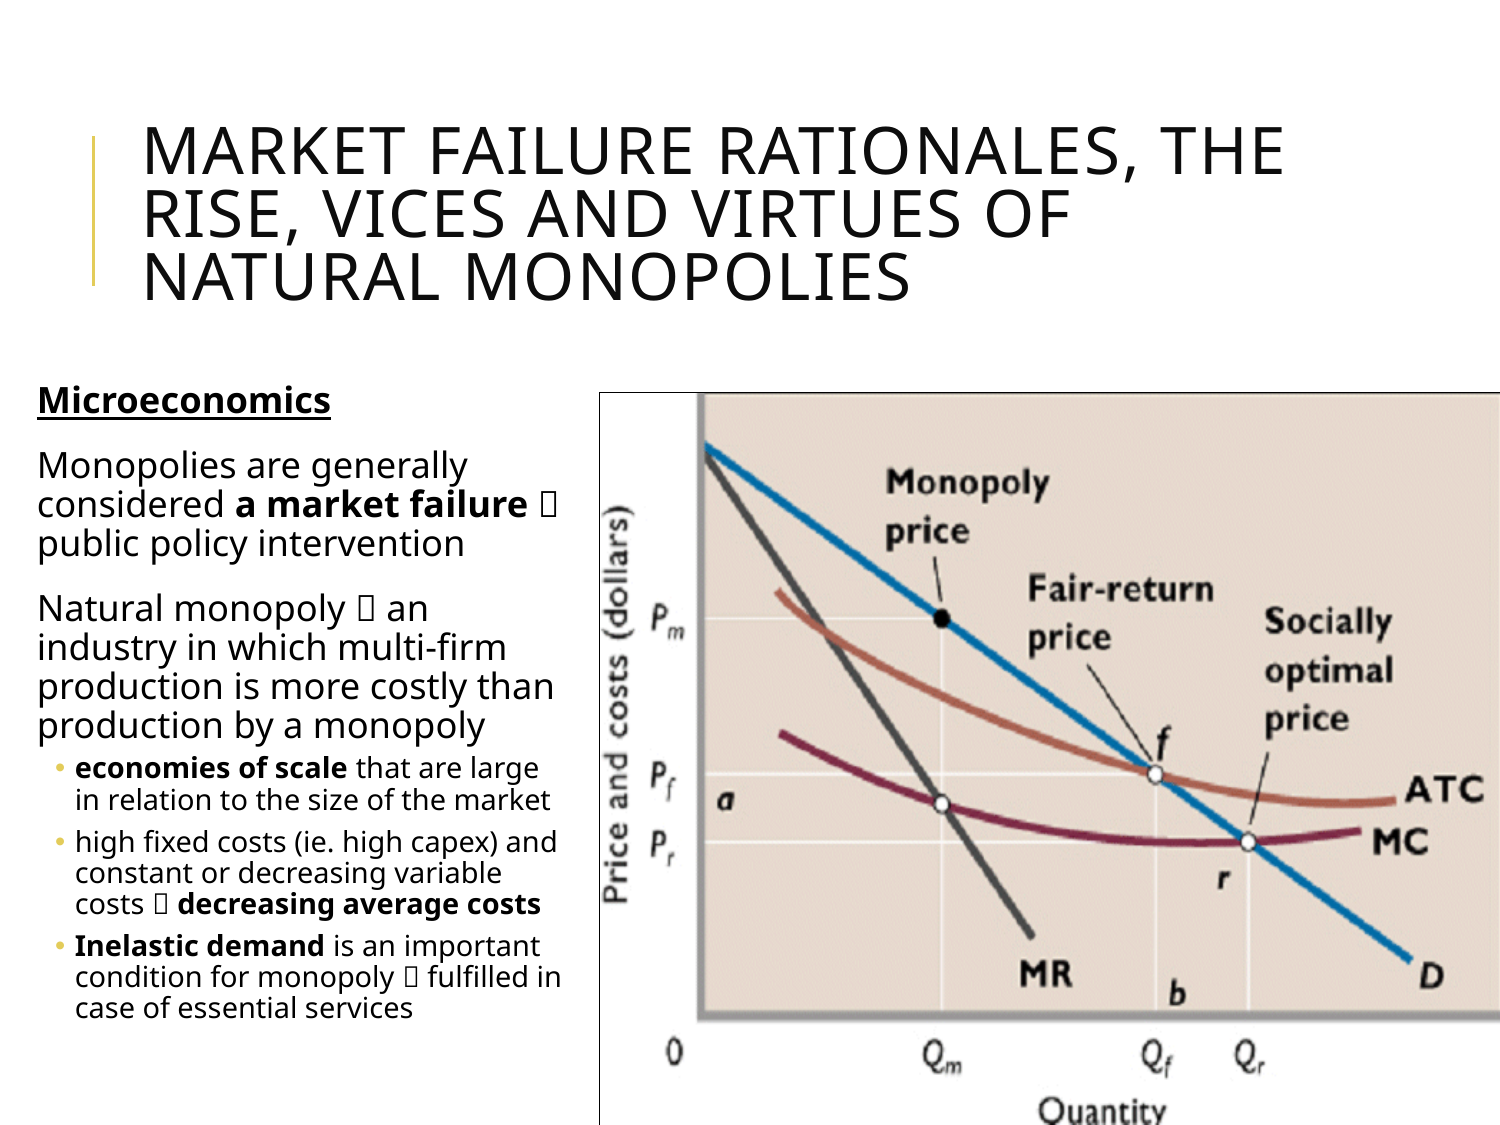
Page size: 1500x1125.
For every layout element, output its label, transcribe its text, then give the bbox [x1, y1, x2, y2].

title Market Failure rationales, the rise, vices and virtues of natural monopolies [126, 96, 1322, 342]
picture [600, 392, 1500, 1125]
list Microeconomics Monopolies are generally considered a market failure  public policy intervention Natural monopoly  an industry in which multi-firm production is more costly than production by a monopoly economies of scale that are large in relation to the size of the market high fixed costs (ie. high capex) and constant or decreasing variable costs  decreasing average costs Inelastic demand is an important condition for monopoly  fulfilled in case of essential services [29, 375, 573, 1114]
